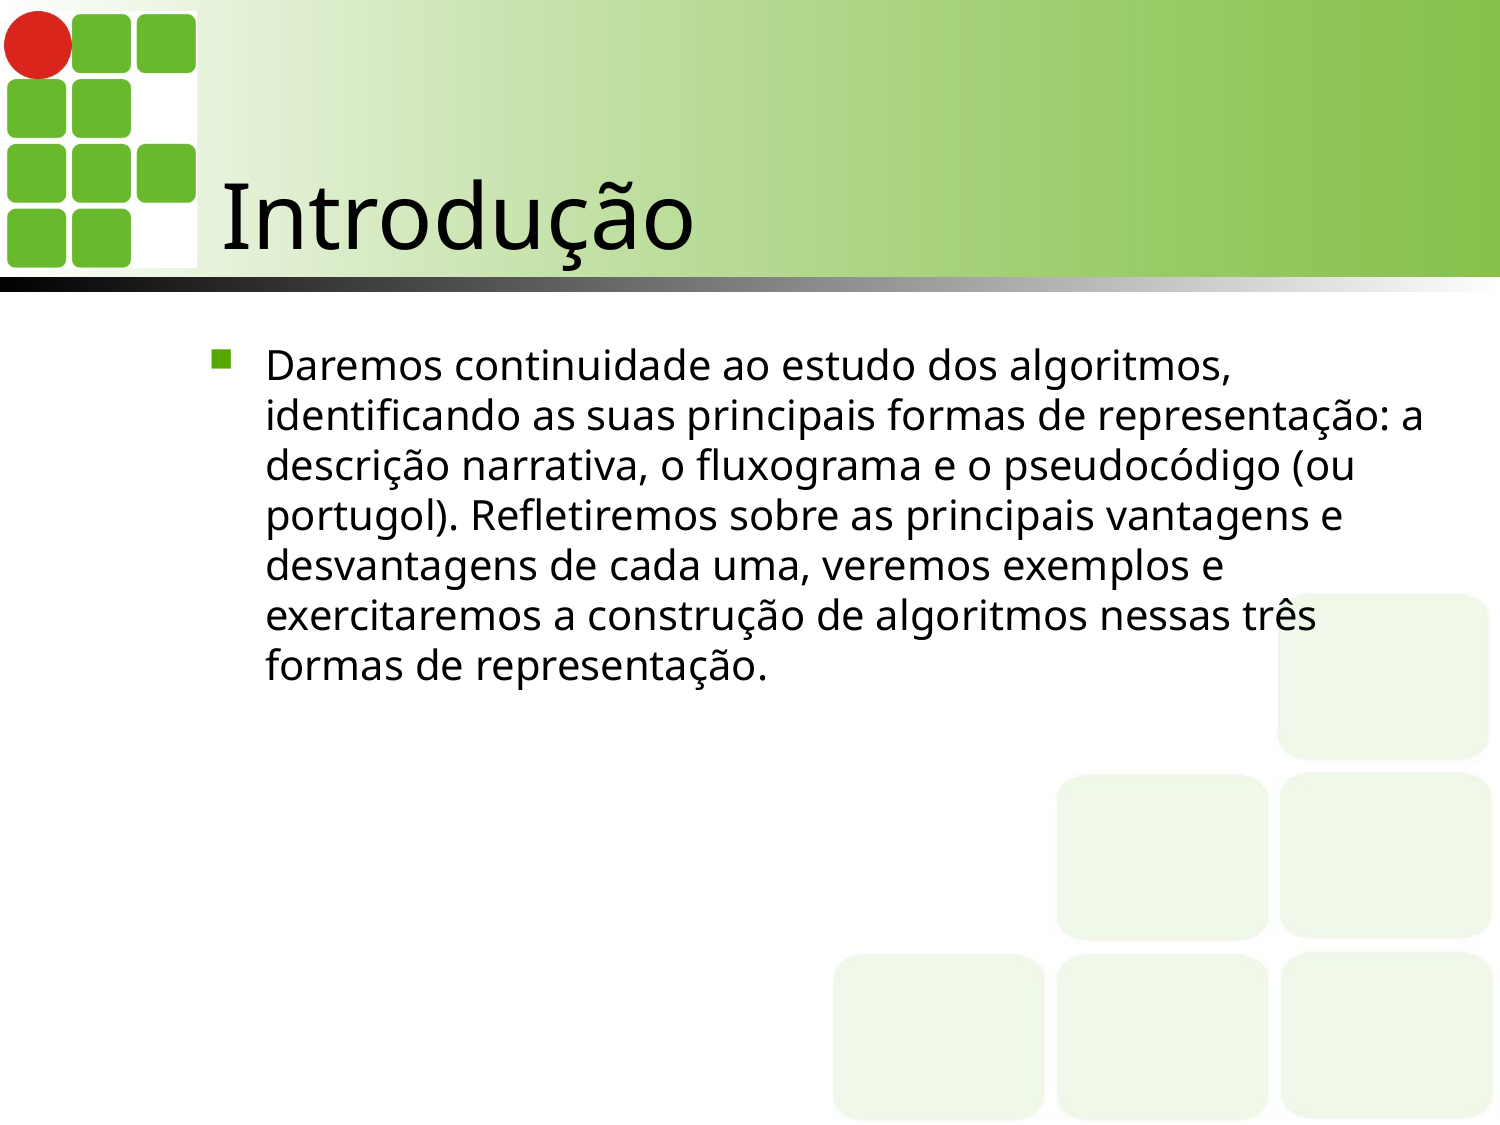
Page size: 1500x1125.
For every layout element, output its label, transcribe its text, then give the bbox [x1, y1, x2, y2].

picture [4, 11, 197, 268]
title Introdução [206, 34, 1468, 276]
picture [738, 547, 1500, 1125]
list Daremos continuidade ao estudo dos algoritmos, identificando as suas principais formas de representação: a descrição narrativa, o fluxograma e o pseudocódigo (ou portugol). Refletiremos sobre as principais vantagens e desvantagens de cada uma, veremos exemplos e exercitaremos a construção de algoritmos nessas três formas de representação. [193, 330, 1470, 1007]
